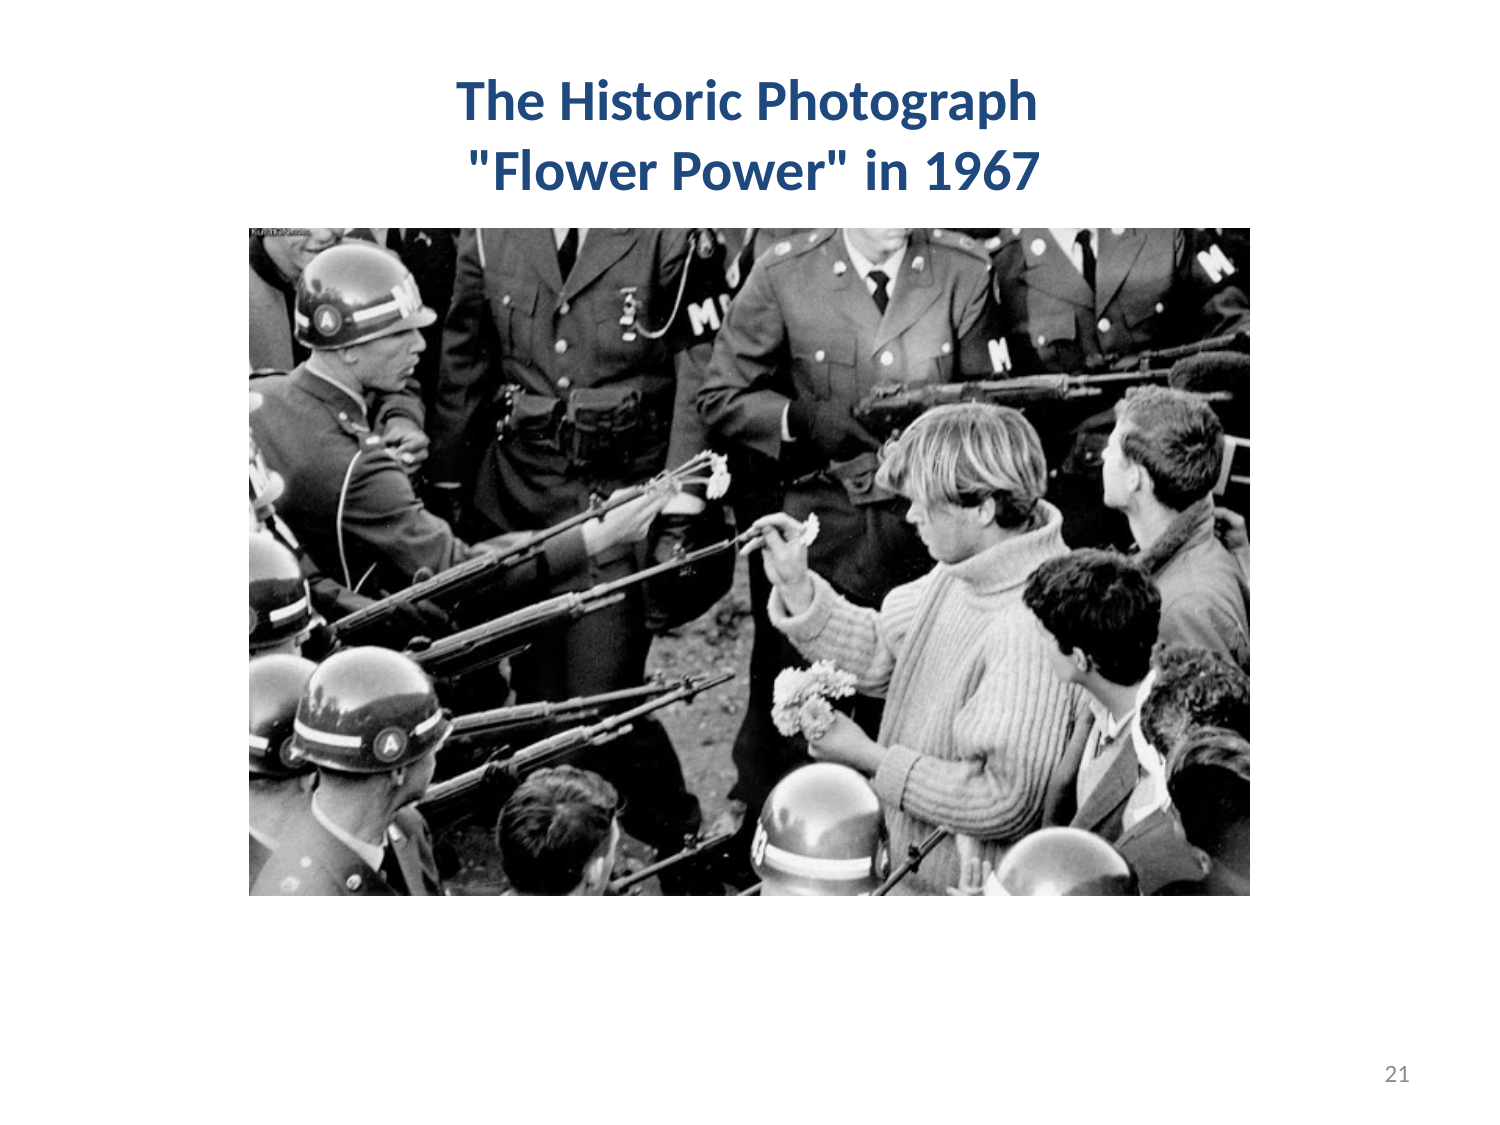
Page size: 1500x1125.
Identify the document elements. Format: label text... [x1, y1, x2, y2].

text_box The Historic Photograph "Flower Power" in 1967 [254, 54, 1255, 255]
picture [249, 228, 1251, 897]
slide_number 21 [1074, 1042, 1425, 1103]
